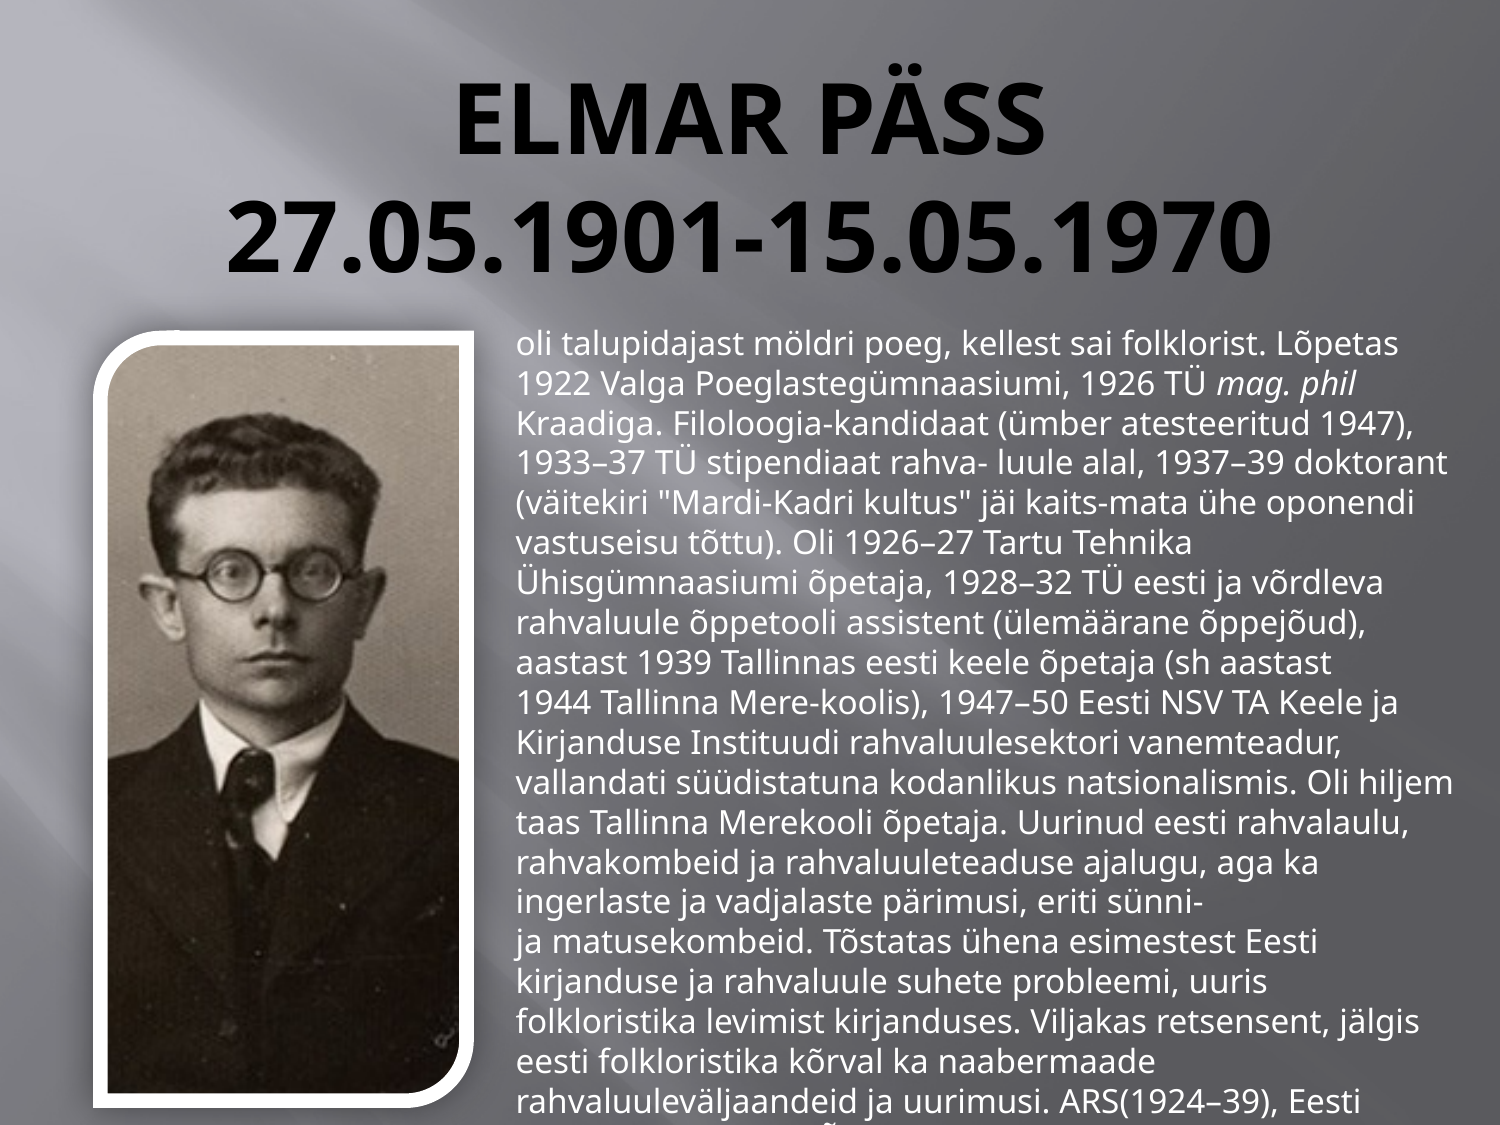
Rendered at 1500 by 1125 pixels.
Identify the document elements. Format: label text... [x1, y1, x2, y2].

list oli talupidajast möldri poeg, kellest sai folklorist. Lõpetas 1922 Valga Poeglastegümnaasiumi, 1926 TÜ mag. phil Kraadiga. Filoloogia-kandidaat (ümber atesteeritud 1947), 1933–37 TÜ stipendiaat rahva- luule alal, 1937–39 doktorant (väitekiri "Mardi-Kadri kultus" jäi kaits-mata ühe oponendi vastuseisu tõttu). Oli 1926–27 Tartu Tehnika Ühisgümnaasiumi õpetaja, 1928–32 TÜ eesti ja võrdleva rahvaluule õppetooli assistent (ülemäärane õppejõud), aastast 1939 Tallinnas eesti keele õpetaja (sh aastast 1944 Tallinna Mere-koolis), 1947–50 Eesti NSV TA Keele ja Kirjanduse Instituudi rahvaluulesektori vanemteadur, vallandati süüdistatuna kodanlikus natsionalismis. Oli hiljem taas Tallinna Merekooli õpetaja. Uurinud eesti rahvalaulu, rahvakombeid ja rahvaluuleteaduse ajalugu, aga ka ingerlaste ja vadjalaste pärimusi, eriti sünni- ja matusekombeid. Tõstatas ühena esimestest Eesti kirjanduse ja rahvaluule suhete probleemi, uuris folkloristika levimist kirjanduses. Viljakas retsensent, jälgis eesti folkloristika kõrval ka naabermaade rahvaluuleväljaandeid ja uurimusi. ARS(1924–39), Eesti Kirjanduse Seltsi ja Õpetatud Eesti Seltsi tegevliige. 50 teadustrükist. [478, 314, 1471, 1106]
title ELMAR PÄSS 27.05.1901-15.05.1970 [75, 45, 1425, 303]
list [100, 337, 467, 1101]
